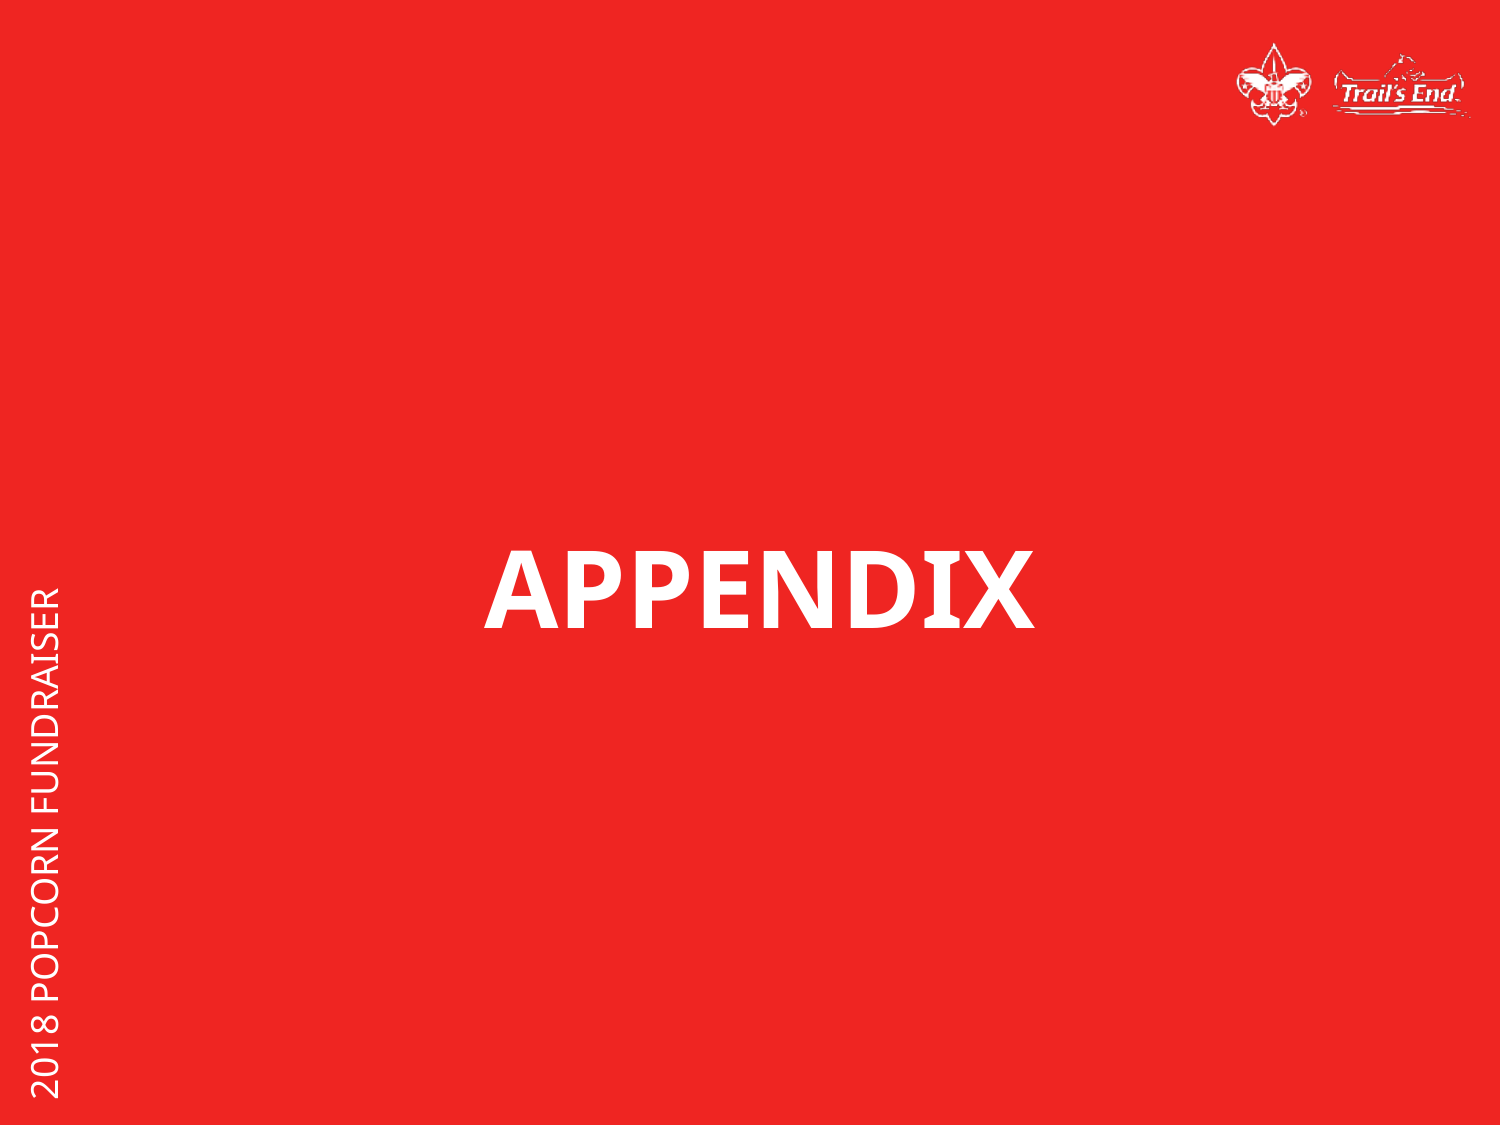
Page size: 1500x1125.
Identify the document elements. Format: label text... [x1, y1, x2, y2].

text_box APPENDIX [71, 517, 1449, 653]
picture [1224, 34, 1477, 135]
text_box 2018 POPCORN FUNDRAISER [26, 437, 69, 1104]
